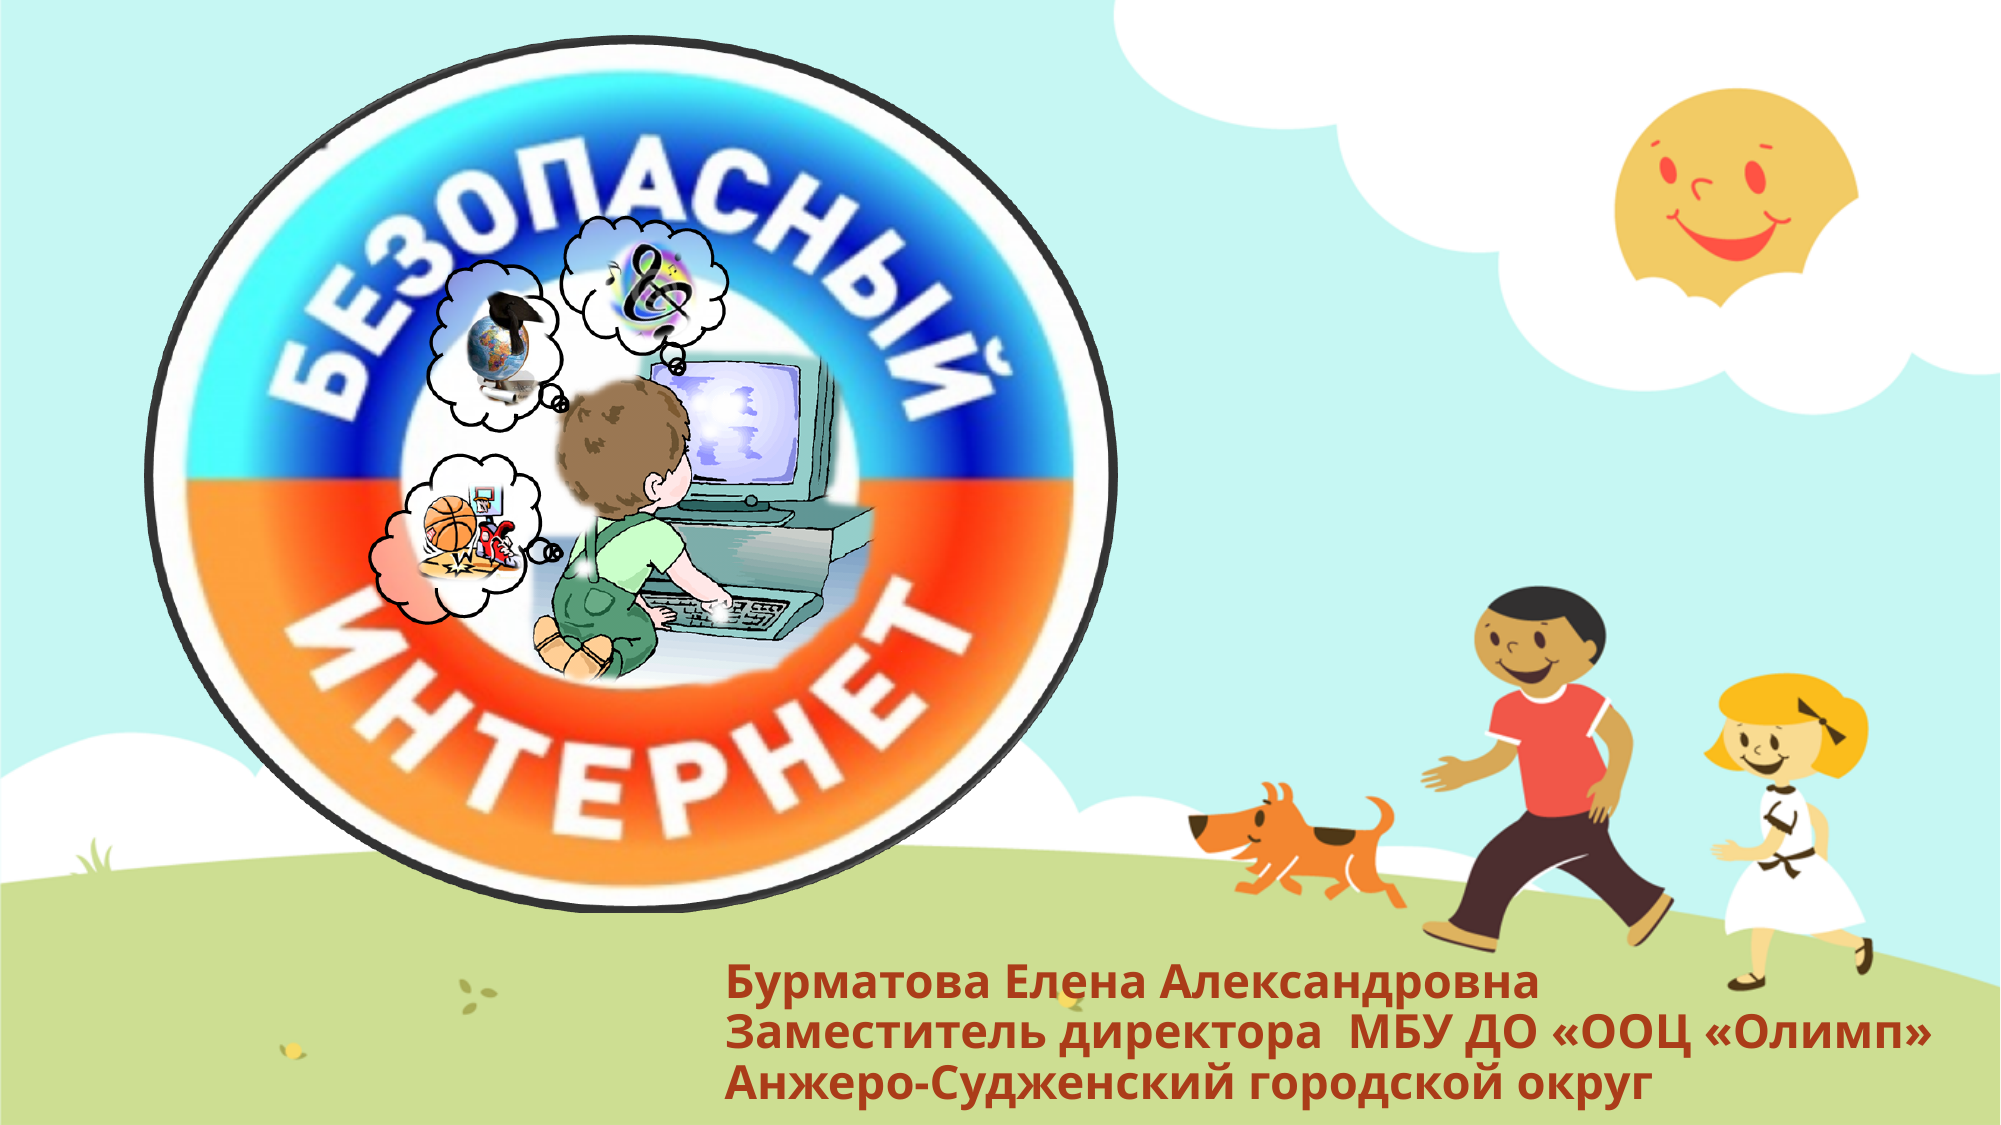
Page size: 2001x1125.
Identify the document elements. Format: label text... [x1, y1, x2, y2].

picture [0, 0, 2001, 1125]
subtitle Бурматова Елена Александровна Заместитель директора МБУ ДО «ООЦ «Олимп» Анжеро-Судженский городской округ [709, 950, 1954, 1125]
